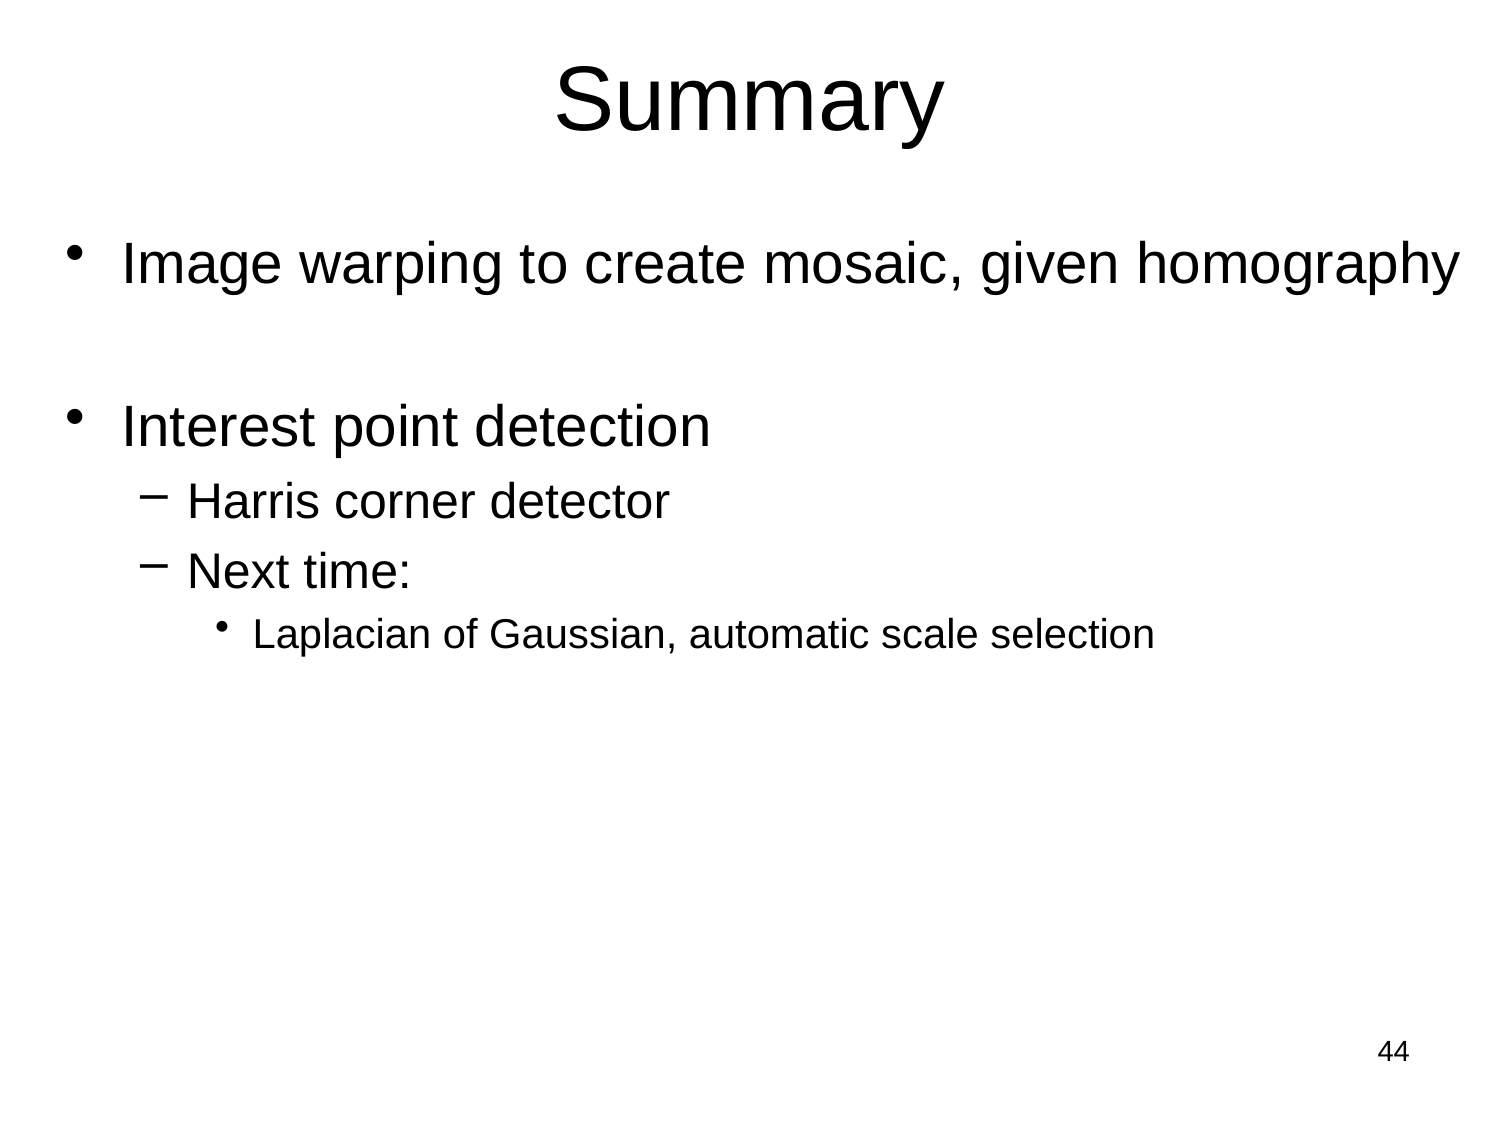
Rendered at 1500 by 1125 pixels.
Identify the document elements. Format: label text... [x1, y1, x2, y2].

list Image warping to create mosaic, given homography Interest point detection Harris corner detector Next time: Laplacian of Gaussian, automatic scale selection [49, 217, 1488, 961]
title Summary [74, 0, 1426, 188]
slide_number 44 [1074, 1024, 1426, 1103]
